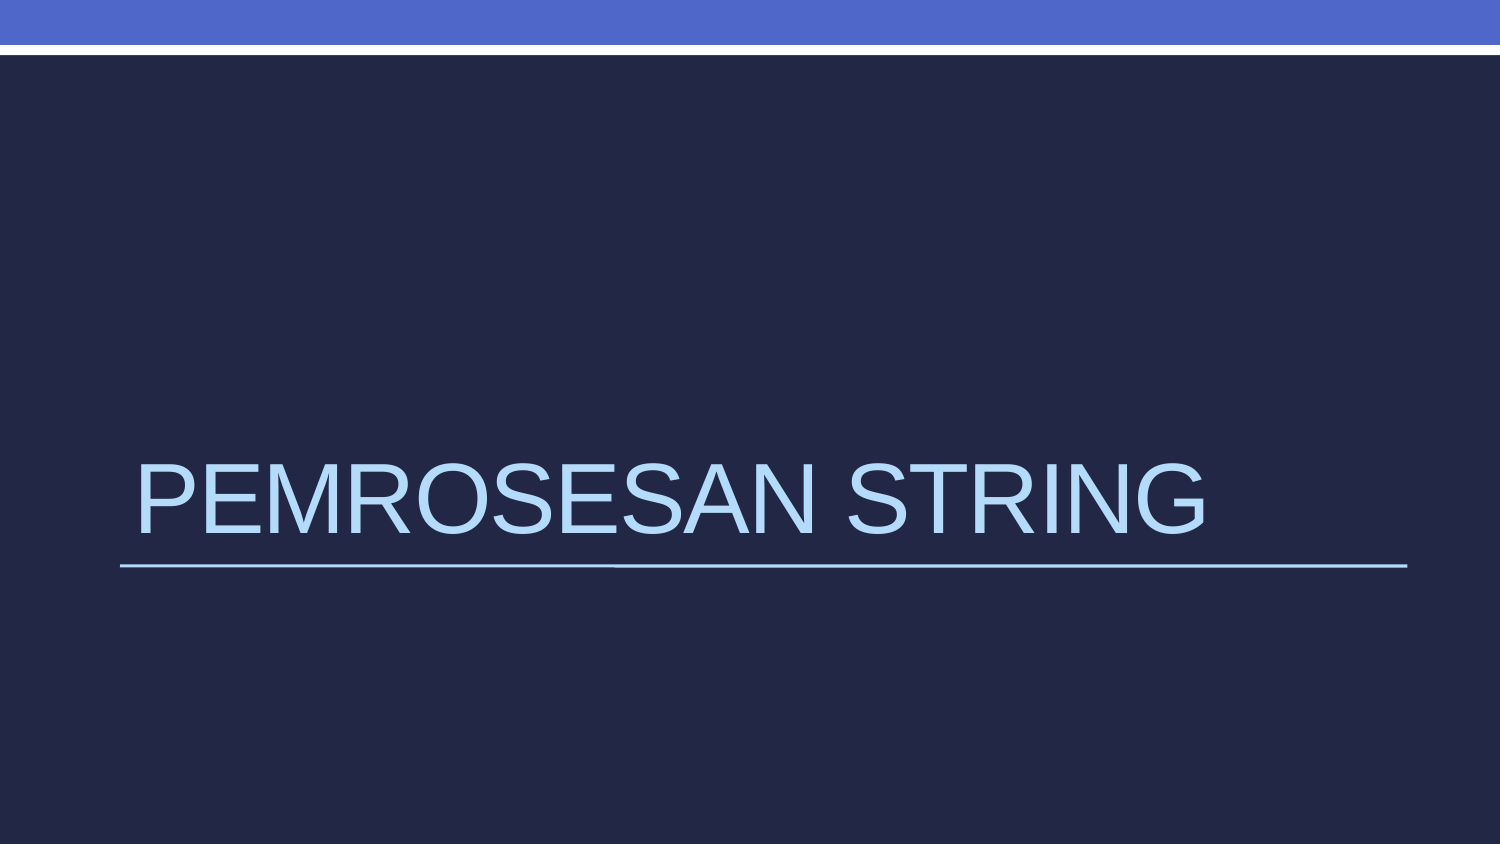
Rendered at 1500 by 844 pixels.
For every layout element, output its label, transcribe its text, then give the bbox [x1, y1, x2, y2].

title Pemrosesan String [118, 290, 1394, 562]
